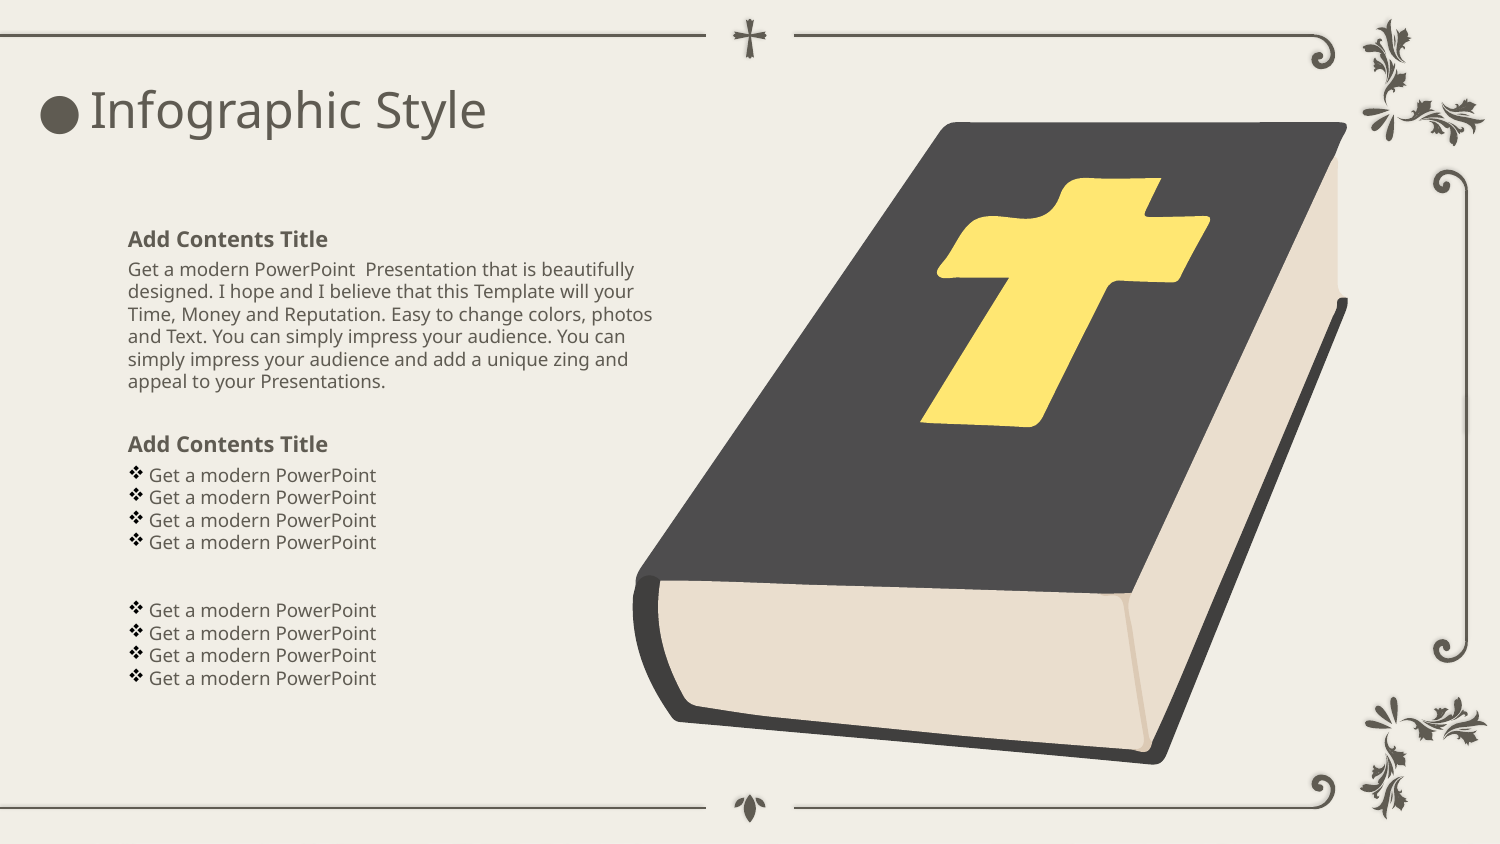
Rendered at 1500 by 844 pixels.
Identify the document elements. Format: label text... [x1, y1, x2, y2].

text_box Get a modern PowerPoint Get a modern PowerPoint Get a modern PowerPoint Get a modern PowerPoint [113, 591, 627, 697]
picture [632, 122, 1348, 766]
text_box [112, 218, 627, 563]
list Infographic Style [0, 63, 1424, 154]
